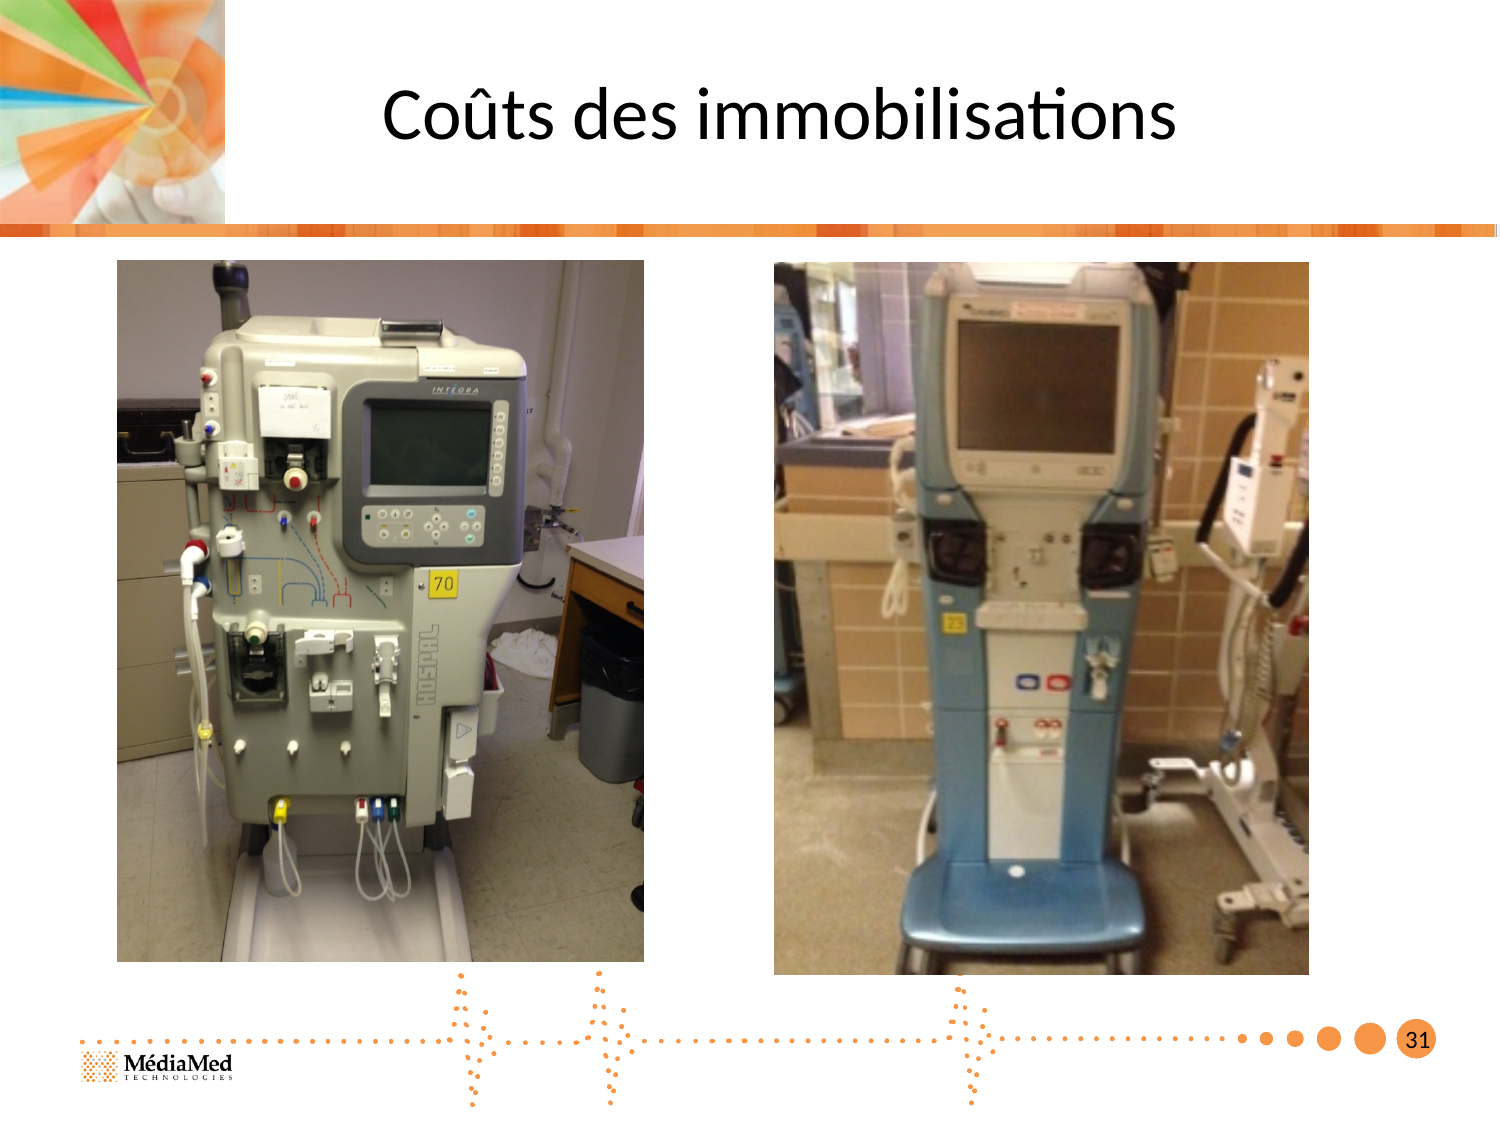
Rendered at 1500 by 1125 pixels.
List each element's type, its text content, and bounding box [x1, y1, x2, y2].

picture [79, 1049, 234, 1084]
title Coûts des immobilisations [183, 2, 1378, 216]
slide_number 31 [1370, 1008, 1466, 1069]
picture [774, 262, 1309, 975]
picture [0, 0, 1500, 237]
picture [117, 260, 644, 963]
